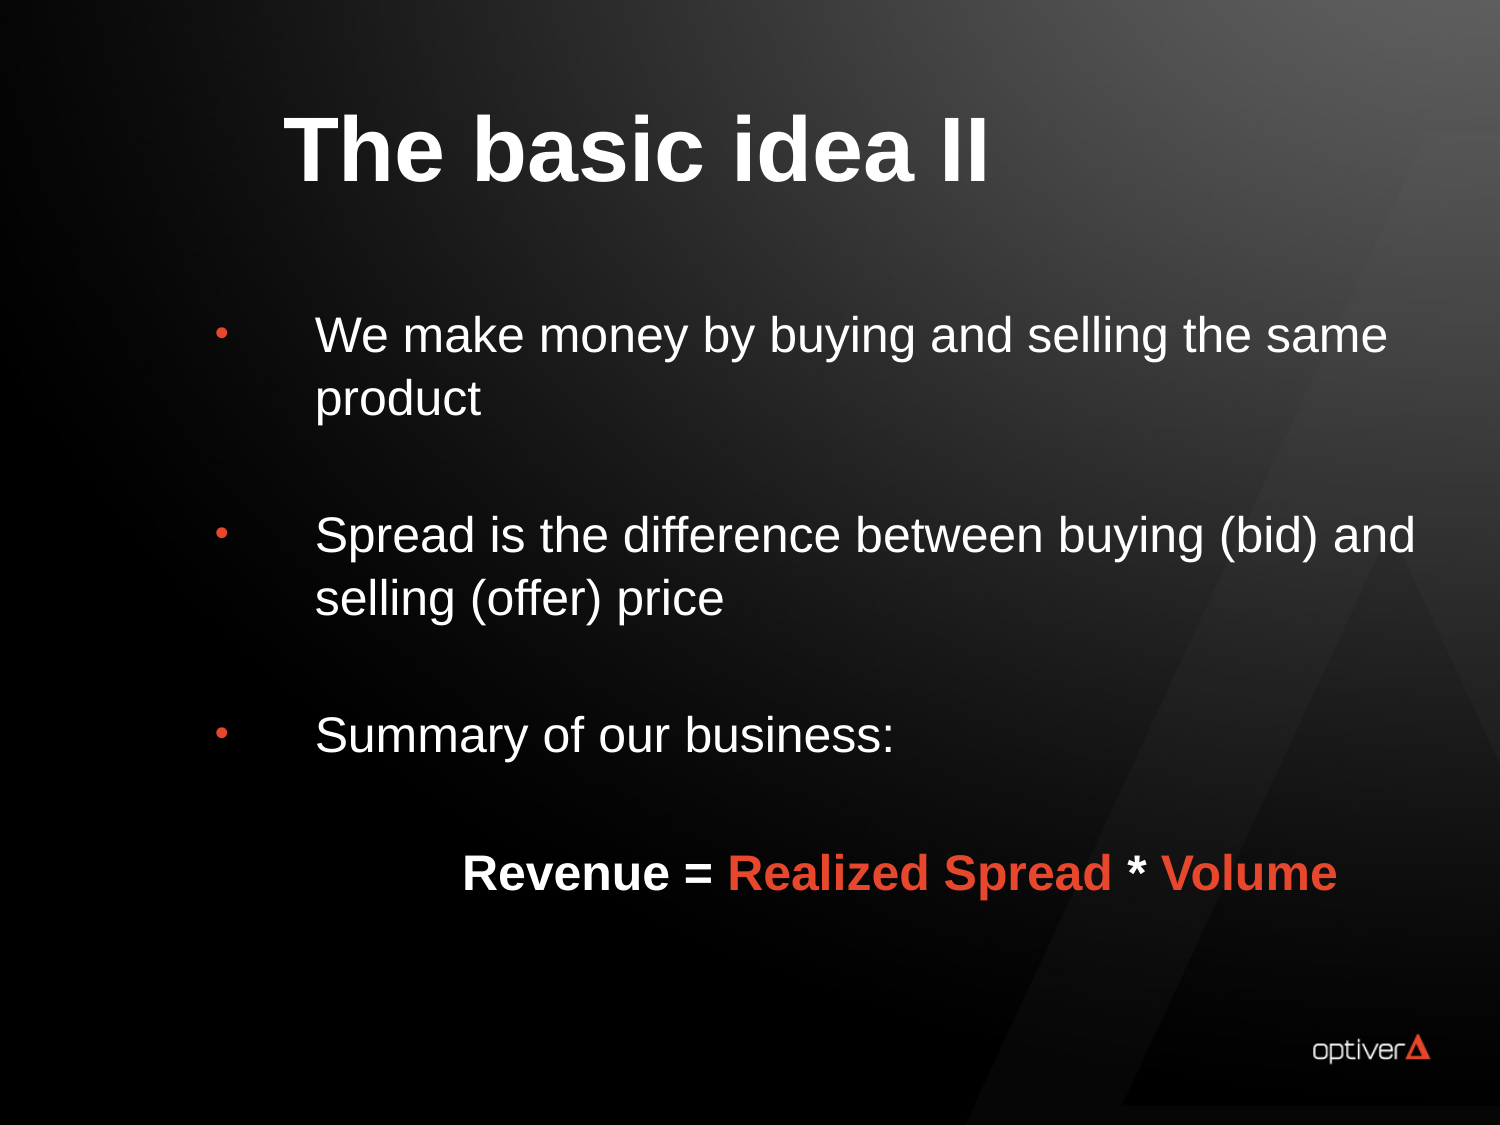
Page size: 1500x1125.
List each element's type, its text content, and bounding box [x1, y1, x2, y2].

picture [0, 0, 1500, 1125]
title The basic idea II [0, 82, 1275, 182]
list We make money by buying and selling the same product Spread is the difference between buying (bid) and selling (offer) price Summary of our business: Revenue = Realized Spread * Volume [200, 292, 1500, 1043]
text_box [187, 724, 1325, 800]
